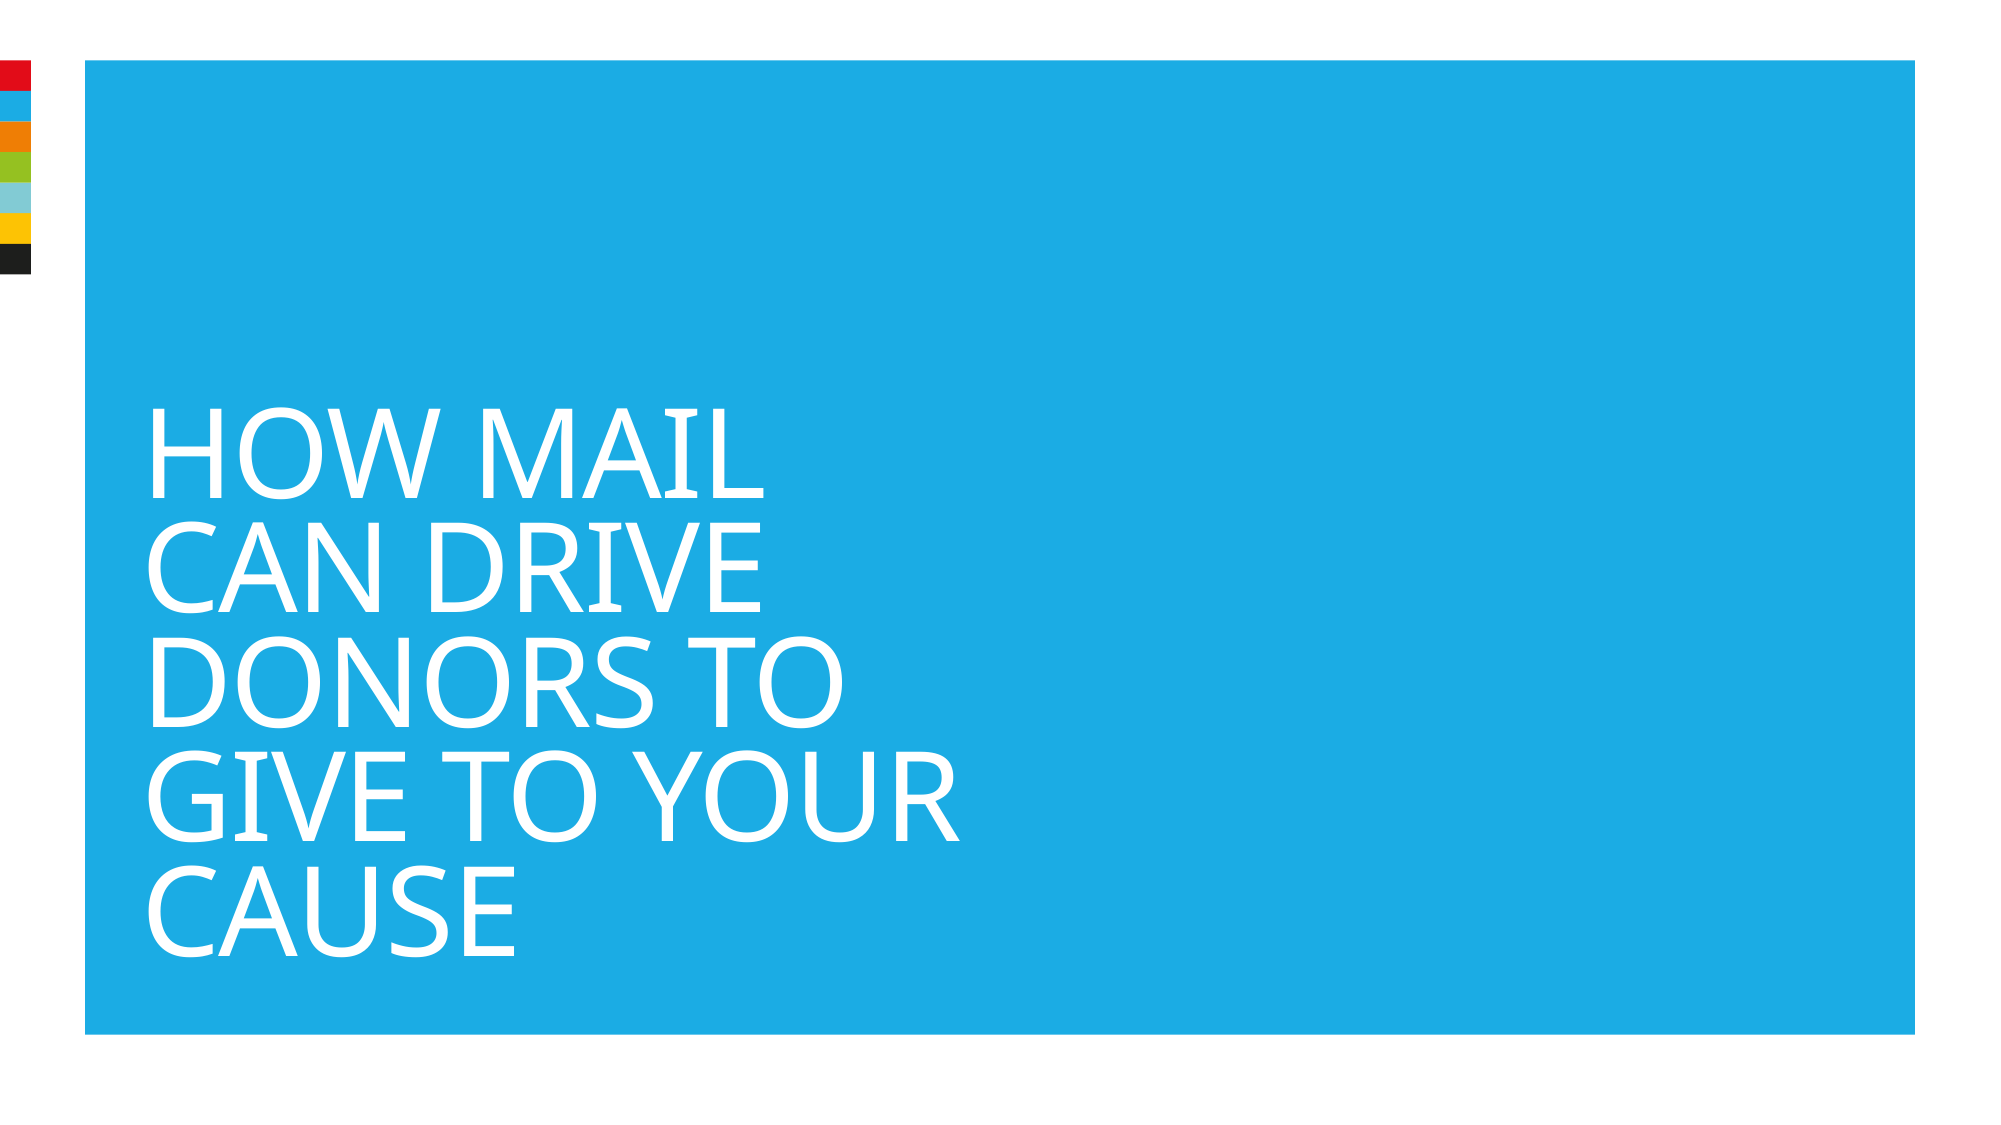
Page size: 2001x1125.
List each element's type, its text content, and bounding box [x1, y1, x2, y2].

list How mail can drive donors to give to your cause [141, 642, 1000, 982]
